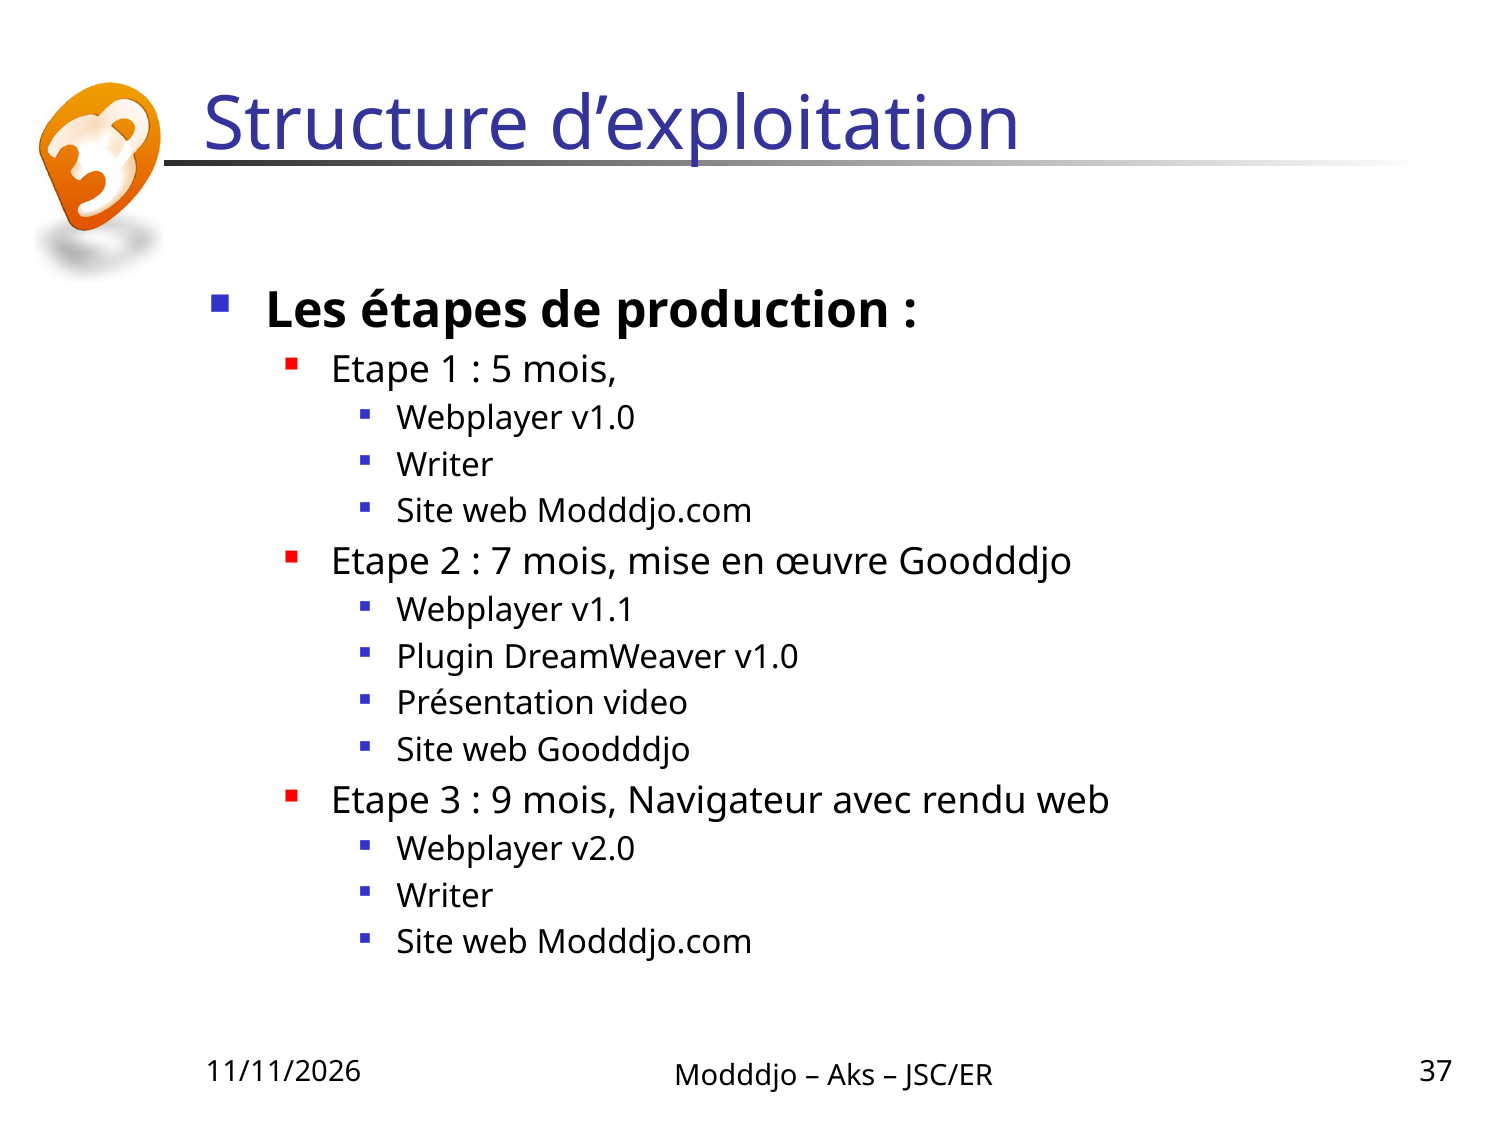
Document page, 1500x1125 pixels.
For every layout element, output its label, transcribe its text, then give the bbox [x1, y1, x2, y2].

picture [35, 79, 164, 282]
list Les étapes de production : Etape 1 : 5 mois, Webplayer v1.0 Writer Site web Modddjo.com Etape 2 : 7 mois, mise en œuvre Goodddjo Webplayer v1.1 Plugin DreamWeaver v1.0 Présentation video Site web Goodddjo Etape 3 : 9 mois, Navigateur avec rendu web Webplayer v2.0 Writer Site web Modddjo.com [193, 269, 1470, 1007]
title Structure d’exploitation [188, 34, 1468, 173]
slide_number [190, 1023, 504, 1100]
footer Modddjo – Aks – JSC/ER [599, 1023, 1076, 1100]
slide_number 37 [1154, 1023, 1468, 1100]
